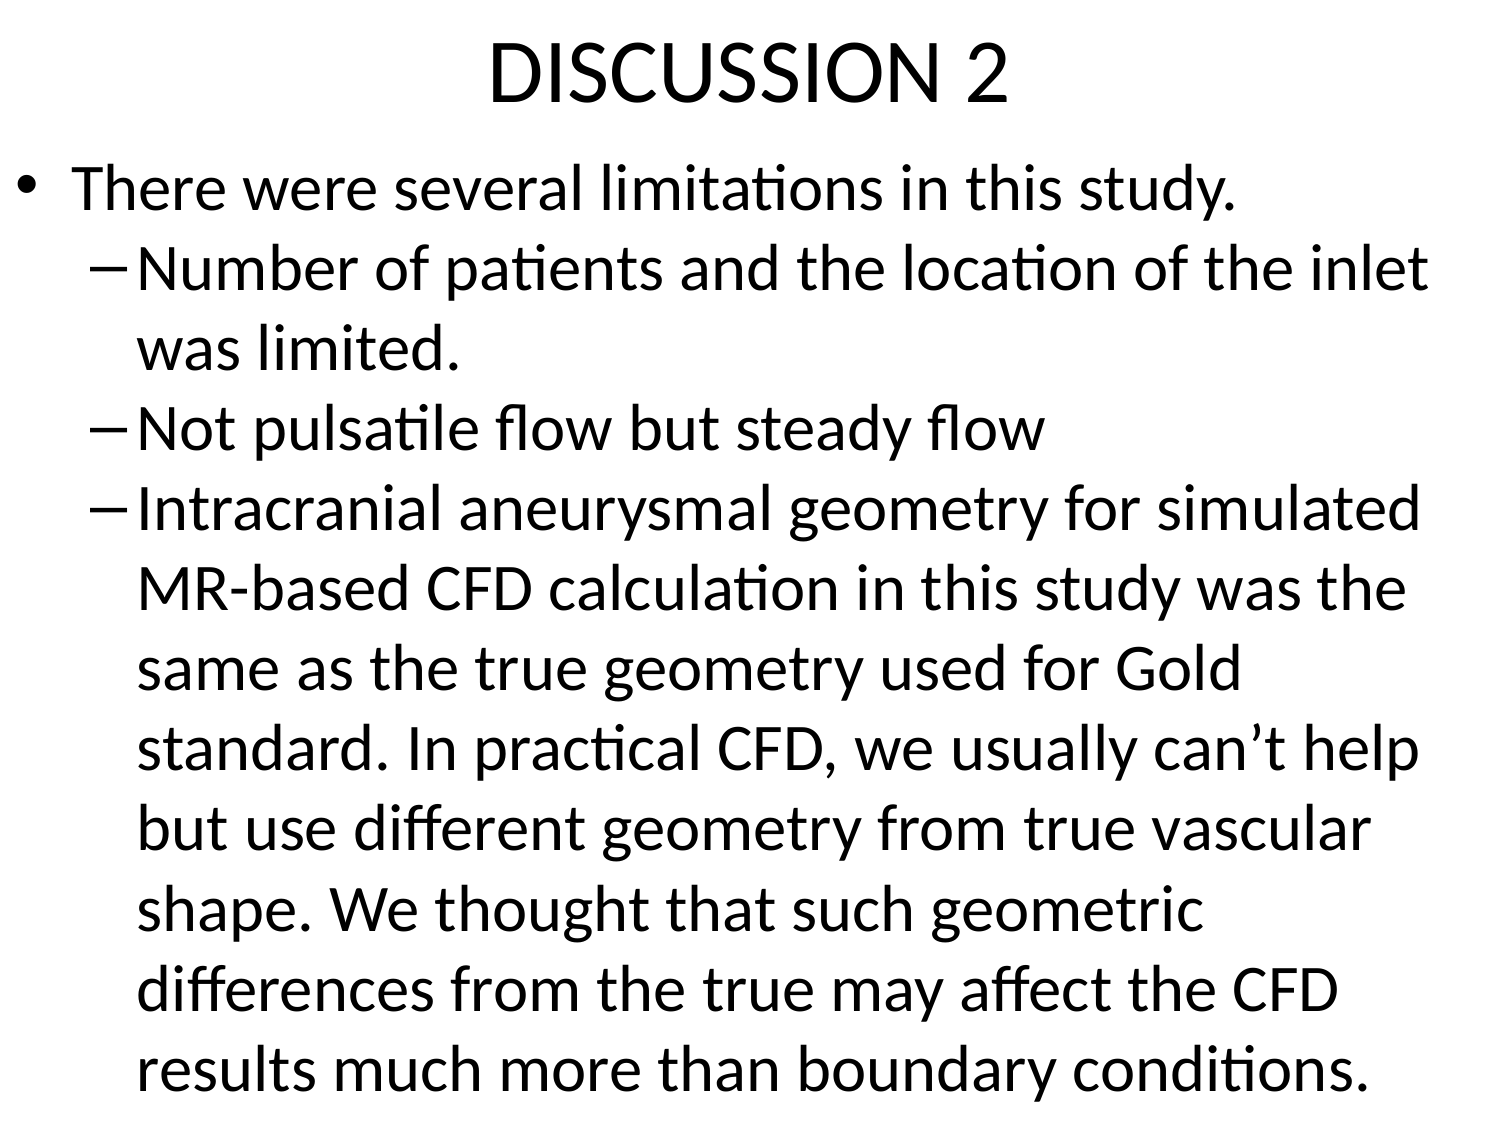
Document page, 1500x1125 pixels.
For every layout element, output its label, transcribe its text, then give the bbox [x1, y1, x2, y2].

title DISCUSSION 2 [439, 0, 1061, 132]
list There were several limitations in this study. Number of patients and the location of the inlet was limited. Not pulsatile flow but steady flow Intracranial aneurysmal geometry for simulated MR-based CFD calculation in this study was the same as the true geometry used for Gold standard. In practical CFD, we usually can’t help but use different geometry from true vascular shape. We thought that such geometric differences from the true may affect the CFD results much more than boundary conditions. [0, 136, 1500, 1115]
